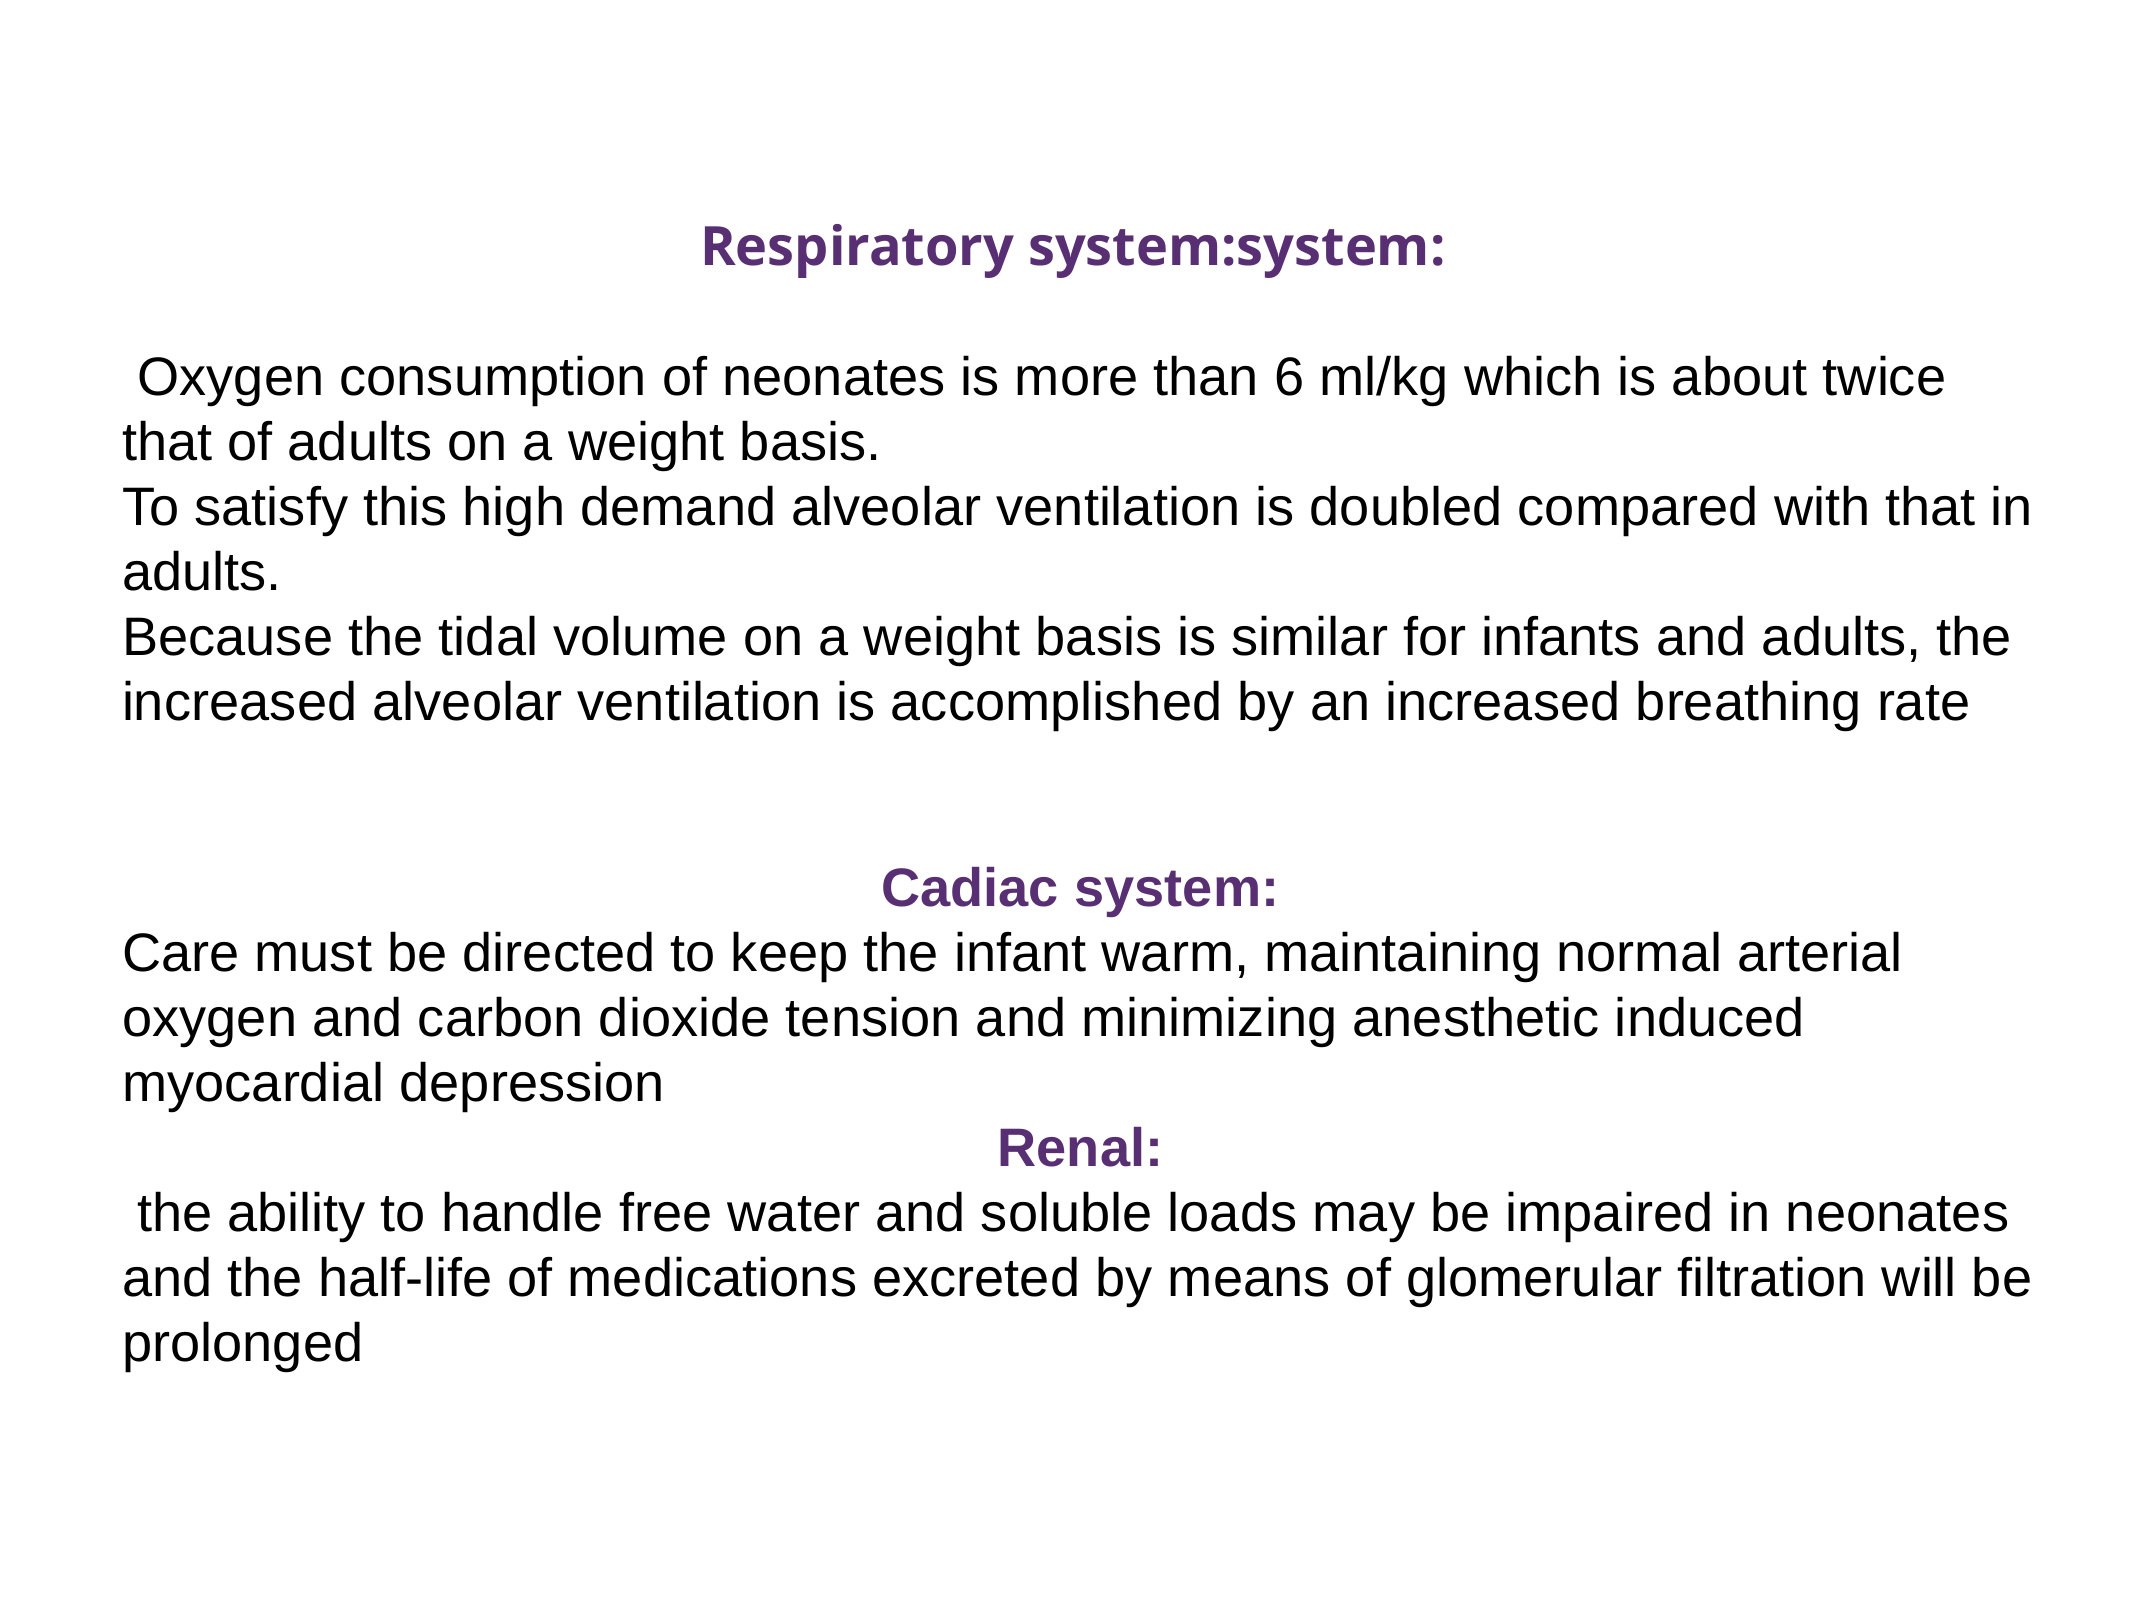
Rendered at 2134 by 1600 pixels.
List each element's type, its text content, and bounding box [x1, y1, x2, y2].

text_box Cadiac system: Care must be directed to keep the infant warm, maintaining normal arterial oxygen and carbon dioxide tension and minimizing anesthetic induced myocardial depression Renal: the ability to handle free water and soluble loads may be impaired in neonates and the half-life of medications excreted by means of glomerular filtration will be prolonged [107, 779, 2054, 1380]
text_box Respiratory system:system: Oxygen consumption of neonates is more than 6 ml/kg which is about twice that of adults on a weight basis. To satisfy this high demand alveolar ventilation is doubled compared with that in adults. Because the tidal volume on a weight basis is similar for infants and adults, the increased alveolar ventilation is accomplished by an increased breathing rate [107, 203, 2054, 739]
